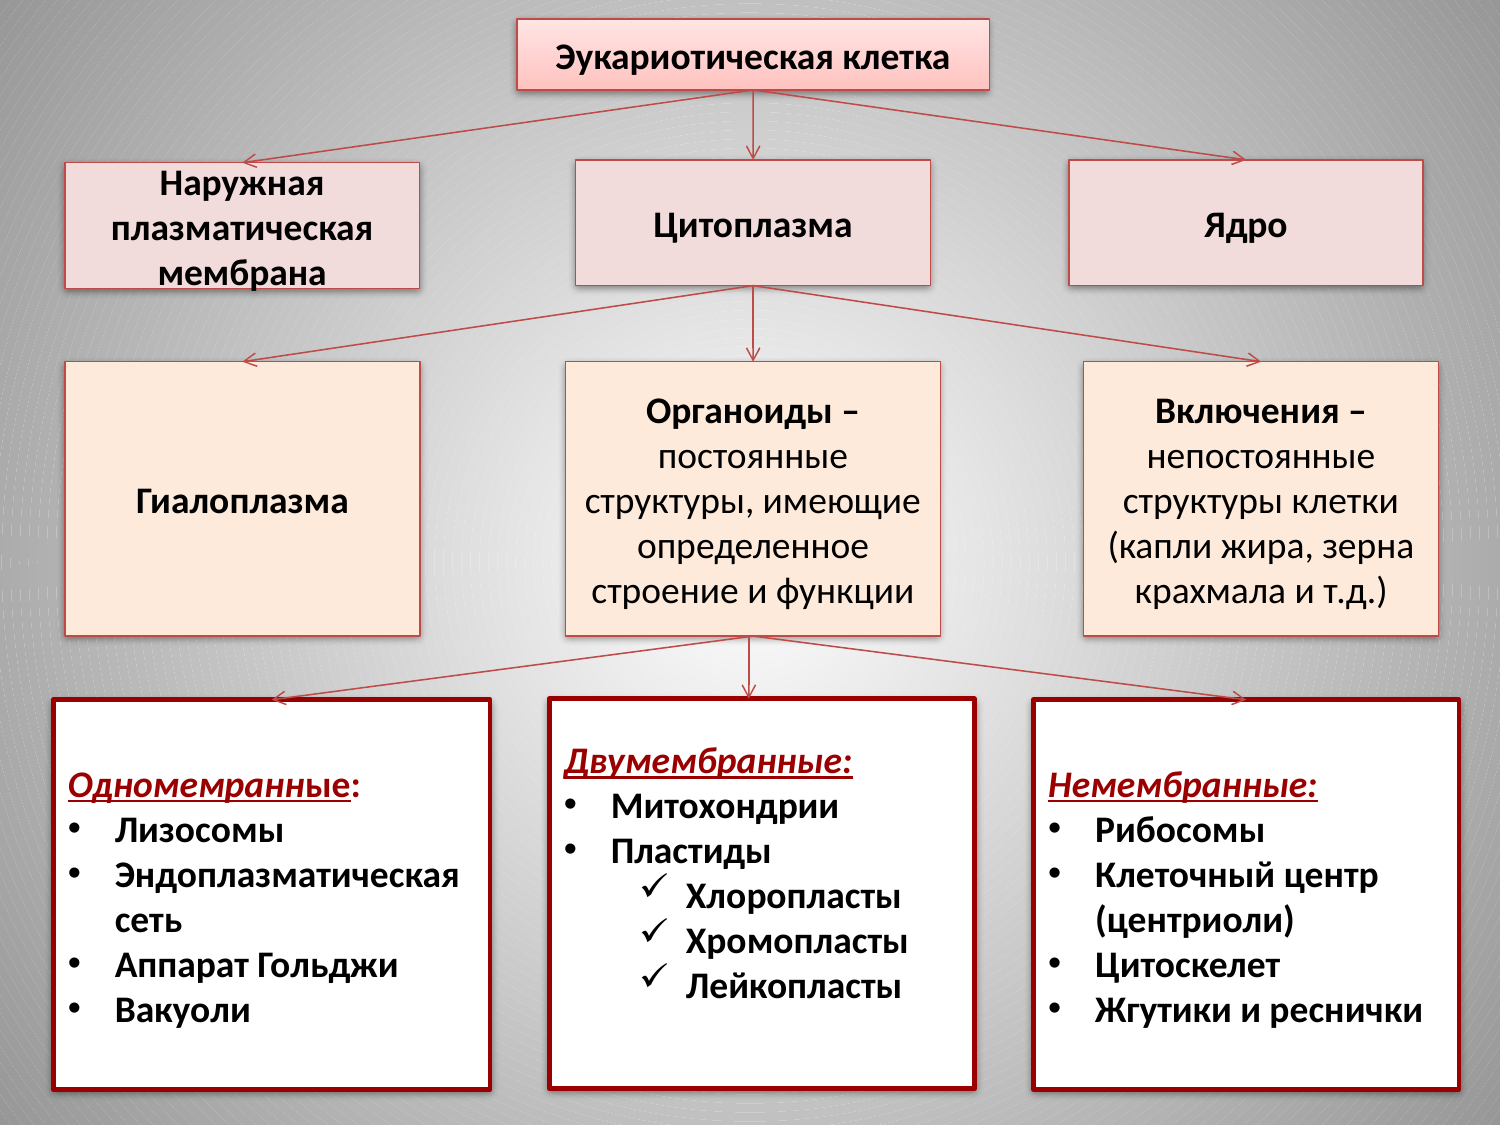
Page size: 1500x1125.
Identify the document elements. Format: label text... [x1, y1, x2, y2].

text_box Ядро [1068, 159, 1424, 286]
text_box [271, 635, 748, 700]
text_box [242, 285, 751, 362]
text_box Эукариотическая клетка [516, 18, 990, 88]
text_box Немембранные: Рибосомы Клеточный центр (центриоли) Цитоскелет Жгутики и реснички [1033, 699, 1460, 1090]
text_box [752, 285, 1262, 362]
text_box Наружная плазматическая мембрана [64, 162, 420, 289]
text_box Органоиды – постоянные структуры, имеющие определенное строение и функции [565, 370, 941, 634]
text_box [242, 89, 751, 163]
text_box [752, 635, 1247, 700]
text_box Одномемранные: Лизосомы Эндоплазматическая сеть Аппарат Гольджи Вакуоли [52, 699, 491, 1090]
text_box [752, 89, 1247, 161]
text_box Цитоплазма [575, 168, 931, 284]
text_box Двумембранные: Митохондрии Пластиды Хлоропласты Хромопласты Лейкопласты [548, 708, 975, 1089]
text_box Включения – непостоянные структуры клетки (капли жира, зерна крахмала и т.д.) [1083, 361, 1439, 637]
text_box Гиалоплазма [64, 361, 421, 637]
